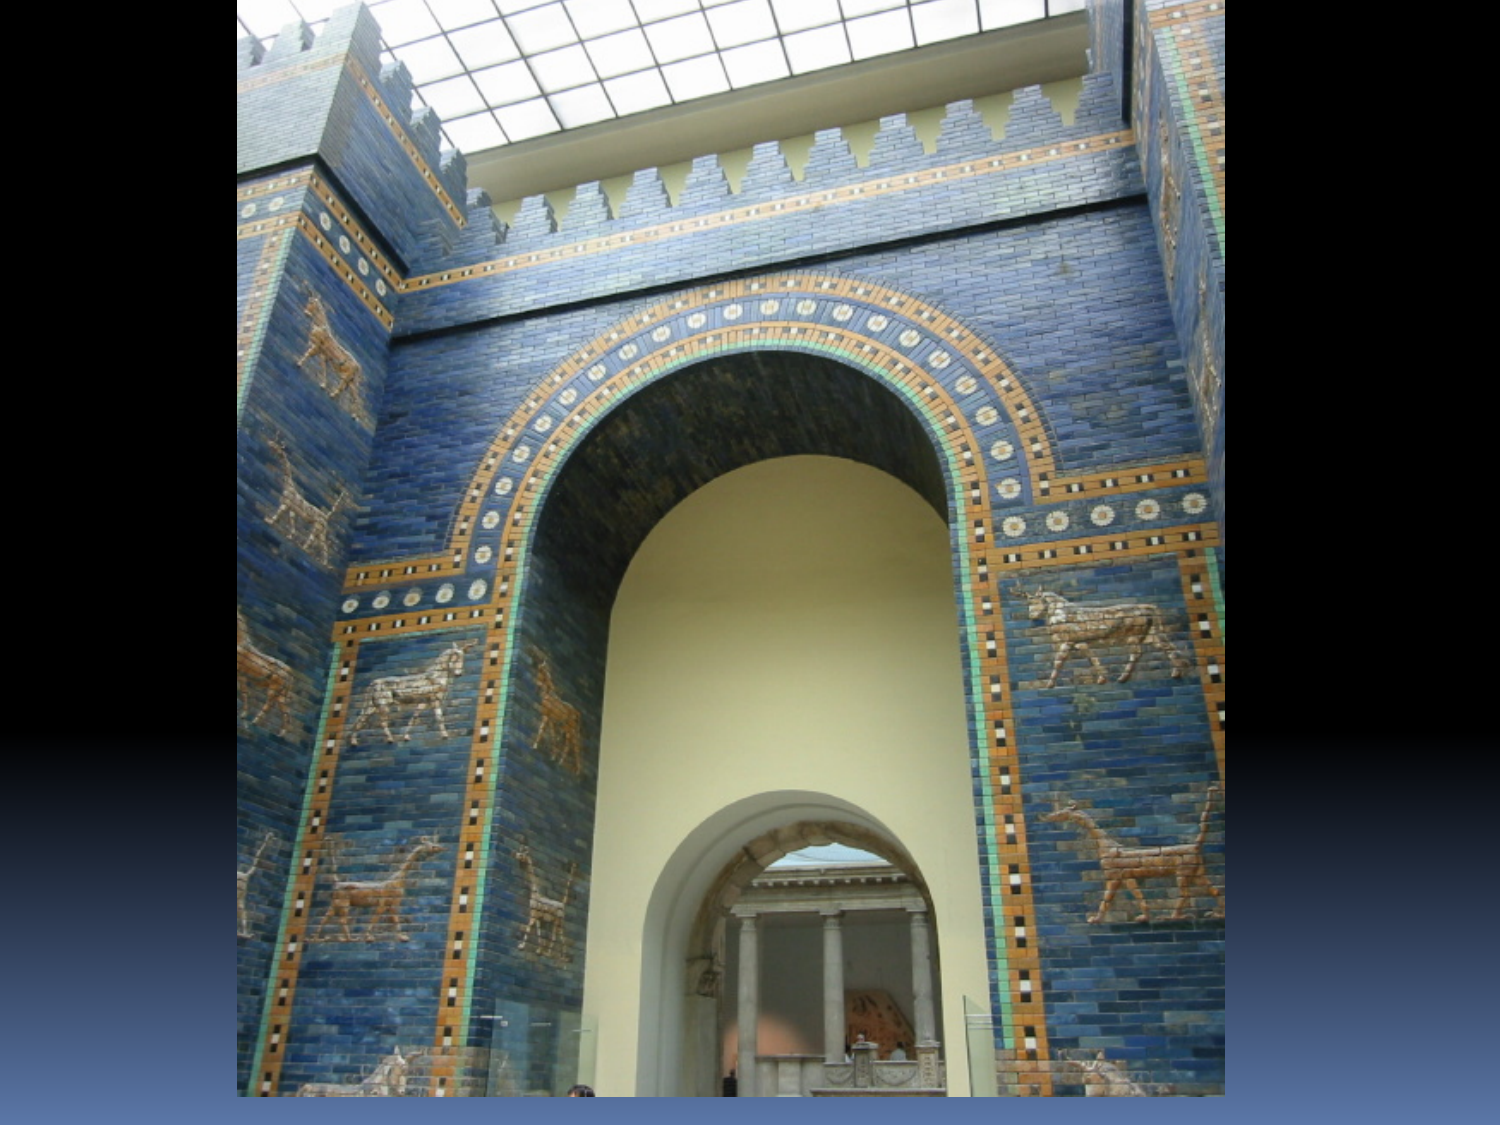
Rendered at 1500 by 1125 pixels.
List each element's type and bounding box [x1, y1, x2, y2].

picture [236, 0, 1226, 1097]
